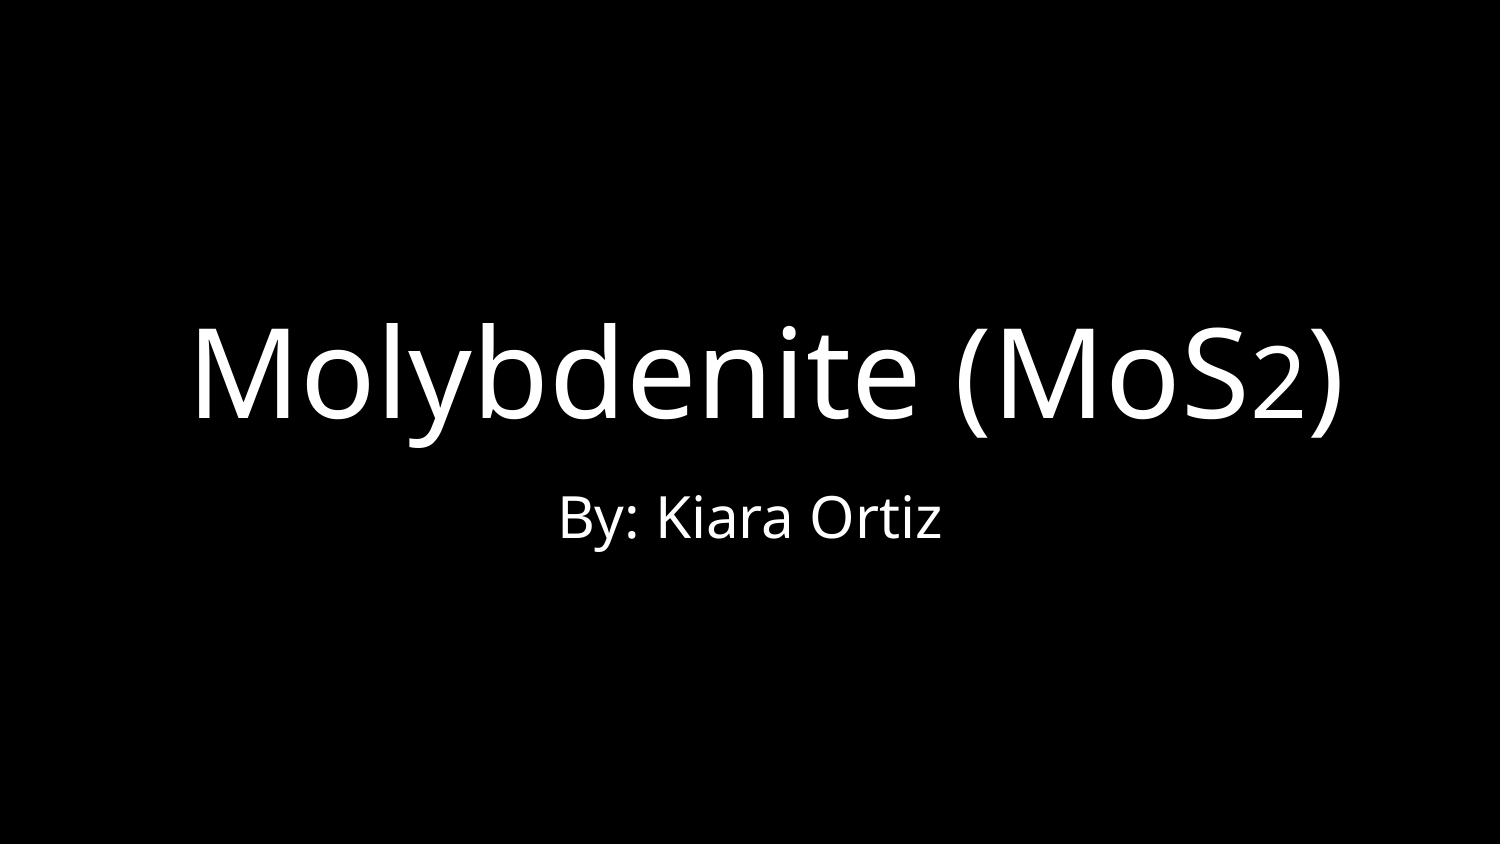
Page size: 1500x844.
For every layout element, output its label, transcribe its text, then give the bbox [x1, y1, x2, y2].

subtitle By: Kiara Ortiz [51, 464, 1449, 595]
title Molybdenite (MoS2) [51, 122, 1449, 459]
